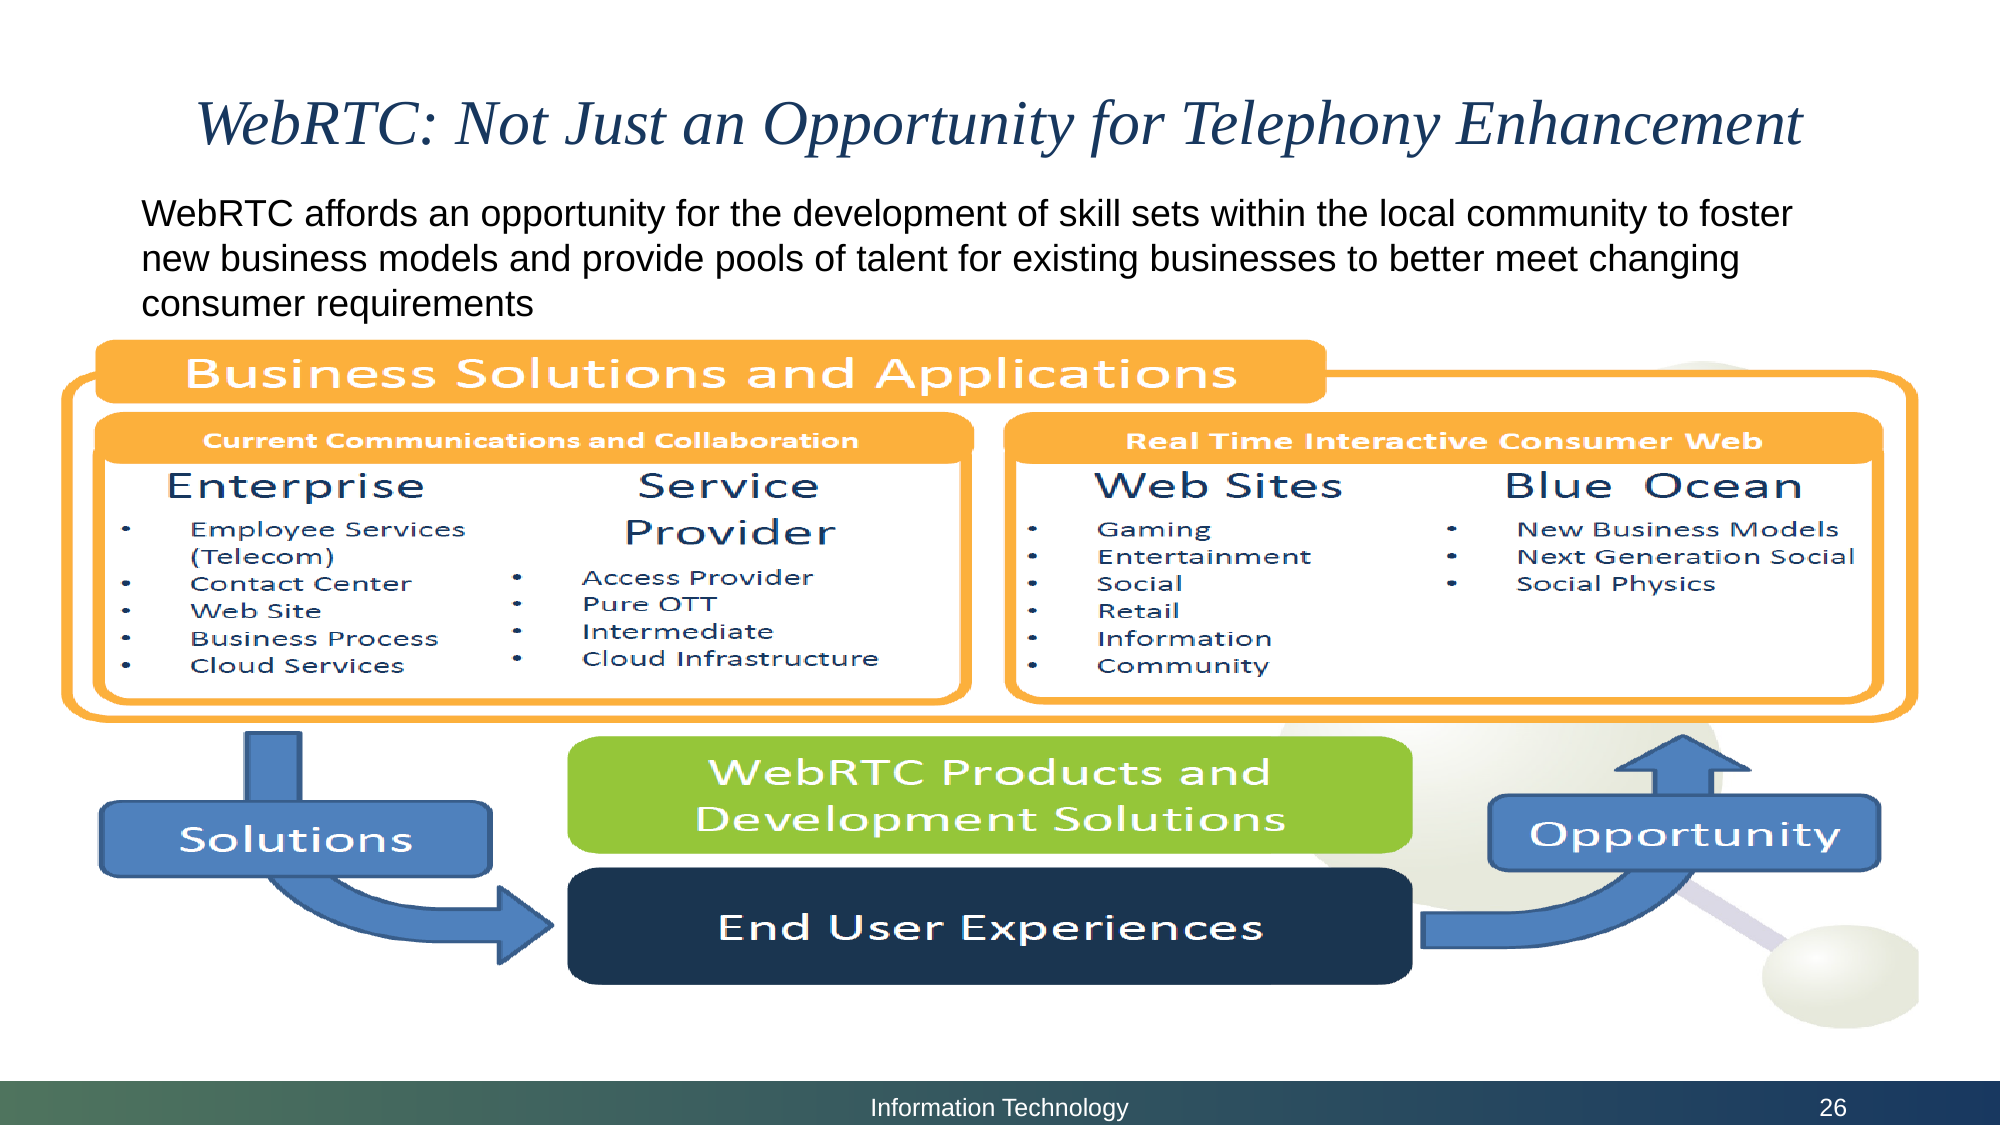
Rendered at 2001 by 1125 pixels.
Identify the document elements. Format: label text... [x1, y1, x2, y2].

title WebRTC: Not Just an Opportunity for Telephony Enhancement [137, 57, 1863, 181]
text_box WebRTC affords an opportunity for the development of skill sets within the local community to foster new business models and provide pools of talent for existing businesses to better meet changing consumer requirements [126, 181, 1863, 287]
picture [54, 287, 1919, 1050]
footer Information Technology [662, 1076, 1338, 1125]
